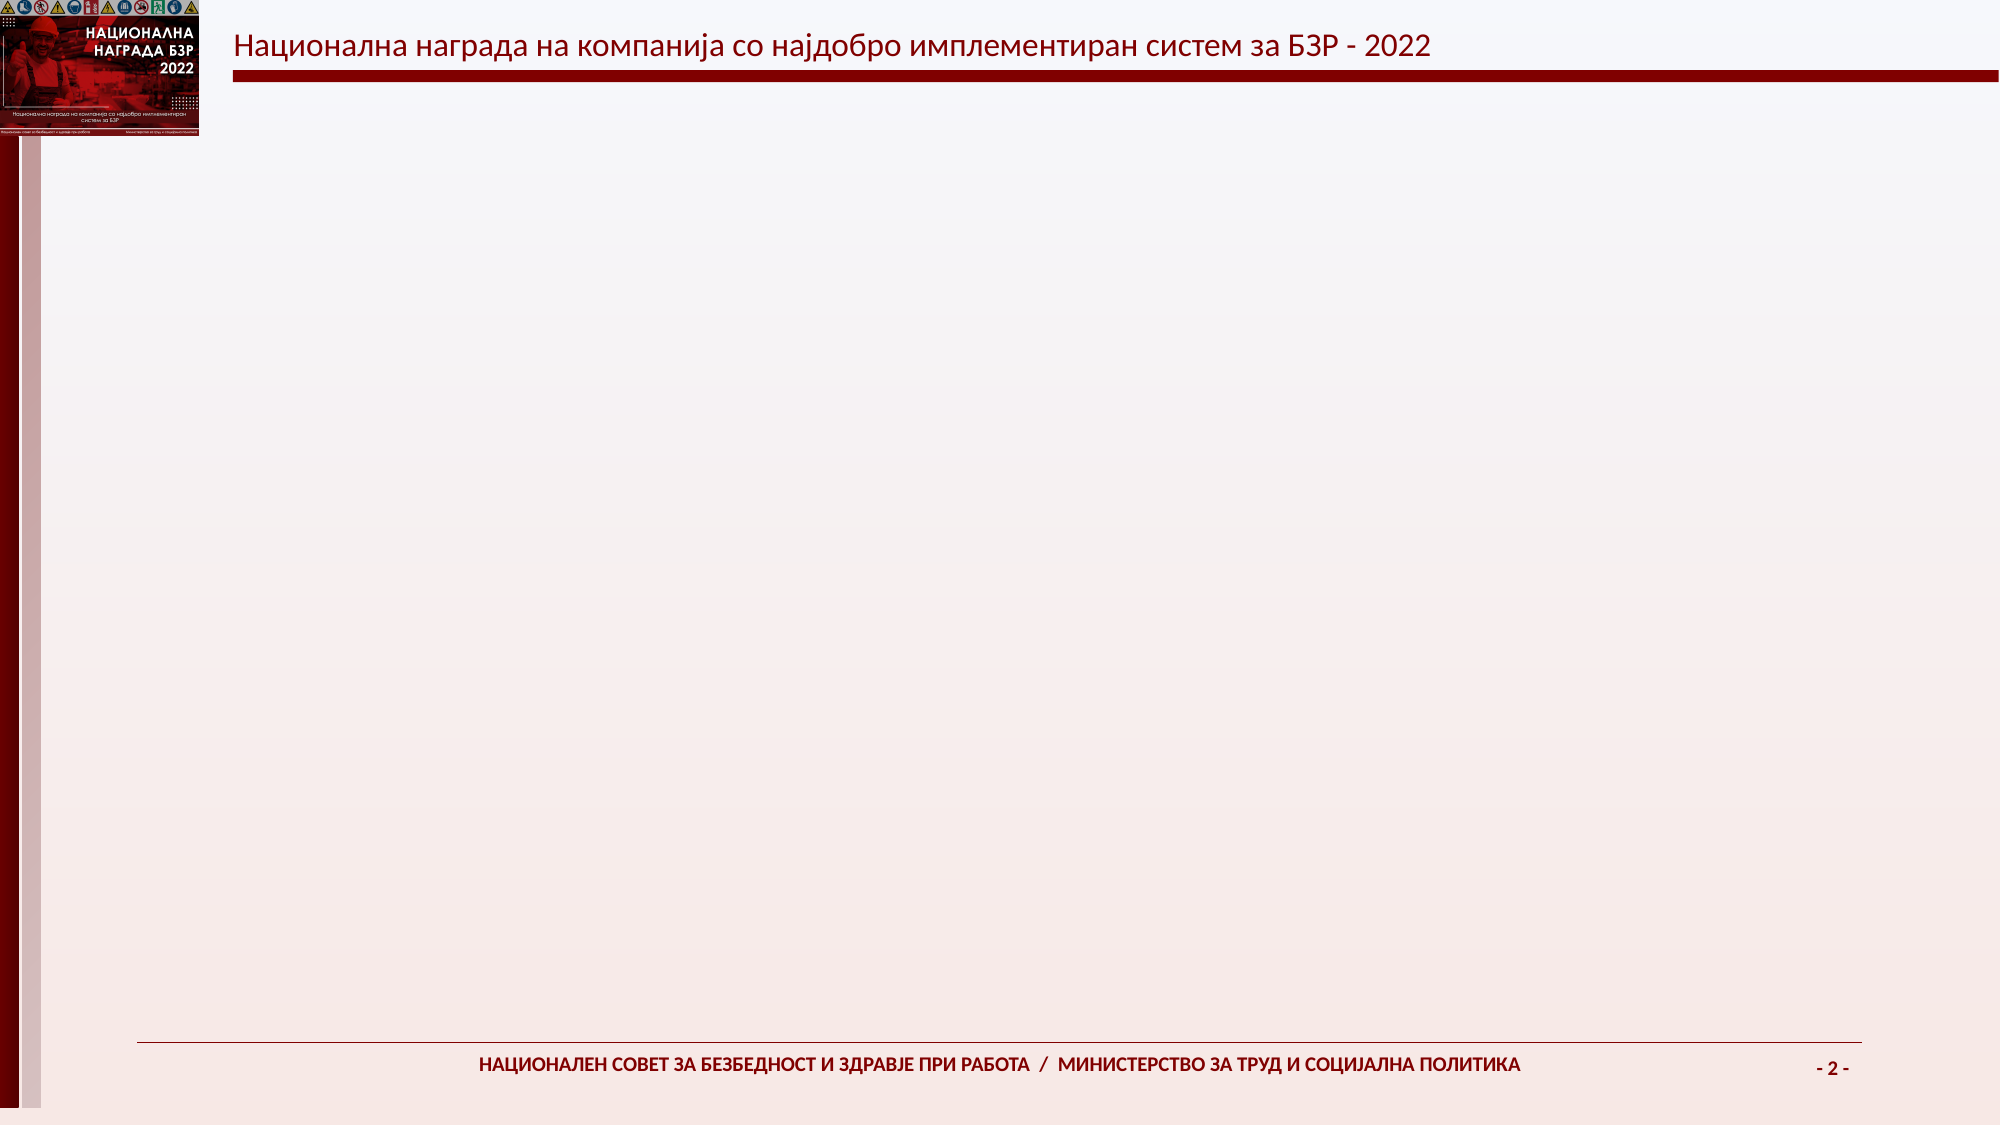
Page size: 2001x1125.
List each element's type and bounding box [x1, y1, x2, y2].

picture [0, 0, 199, 136]
